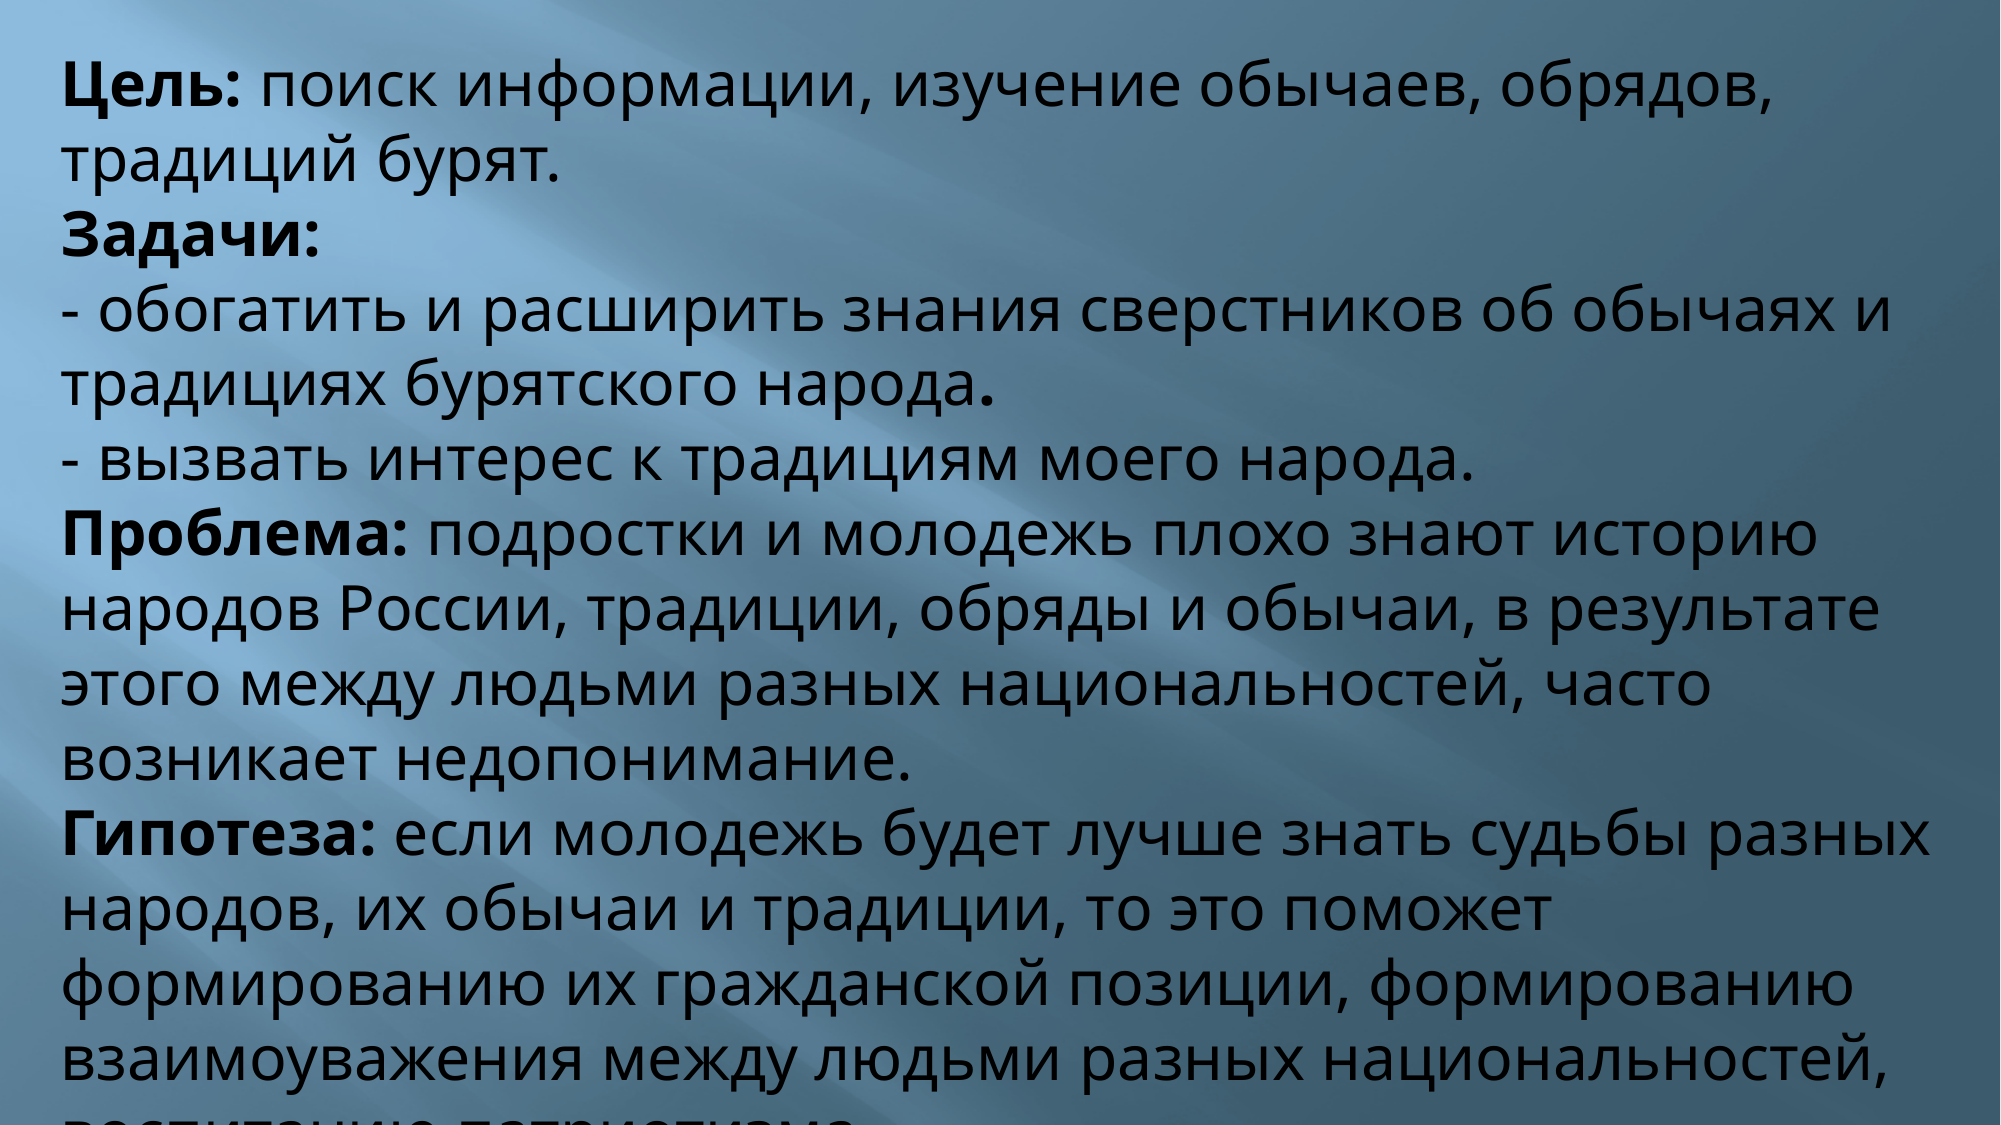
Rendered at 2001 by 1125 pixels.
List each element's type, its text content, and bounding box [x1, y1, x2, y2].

text_box Цель: поиск информации, изучение обычаев, обрядов, традиций бурят. Задачи: - обогатить и расширить знания сверстников об обычаях и традициях бурятского народа. - вызвать интерес к традициям моего народа. Проблема: подростки и молодежь плохо знают историю народов России, традиции, обряды и обычаи, в результате этого между людьми разных национальностей, часто возникает недопонимание. Гипотеза: если молодежь будет лучше знать судьбы разных народов, их обычаи и традиции, то это поможет формированию их гражданской позиции, формированию взаимоуважения между людьми разных национальностей, воспитанию патриотизма. [45, 36, 1970, 1125]
